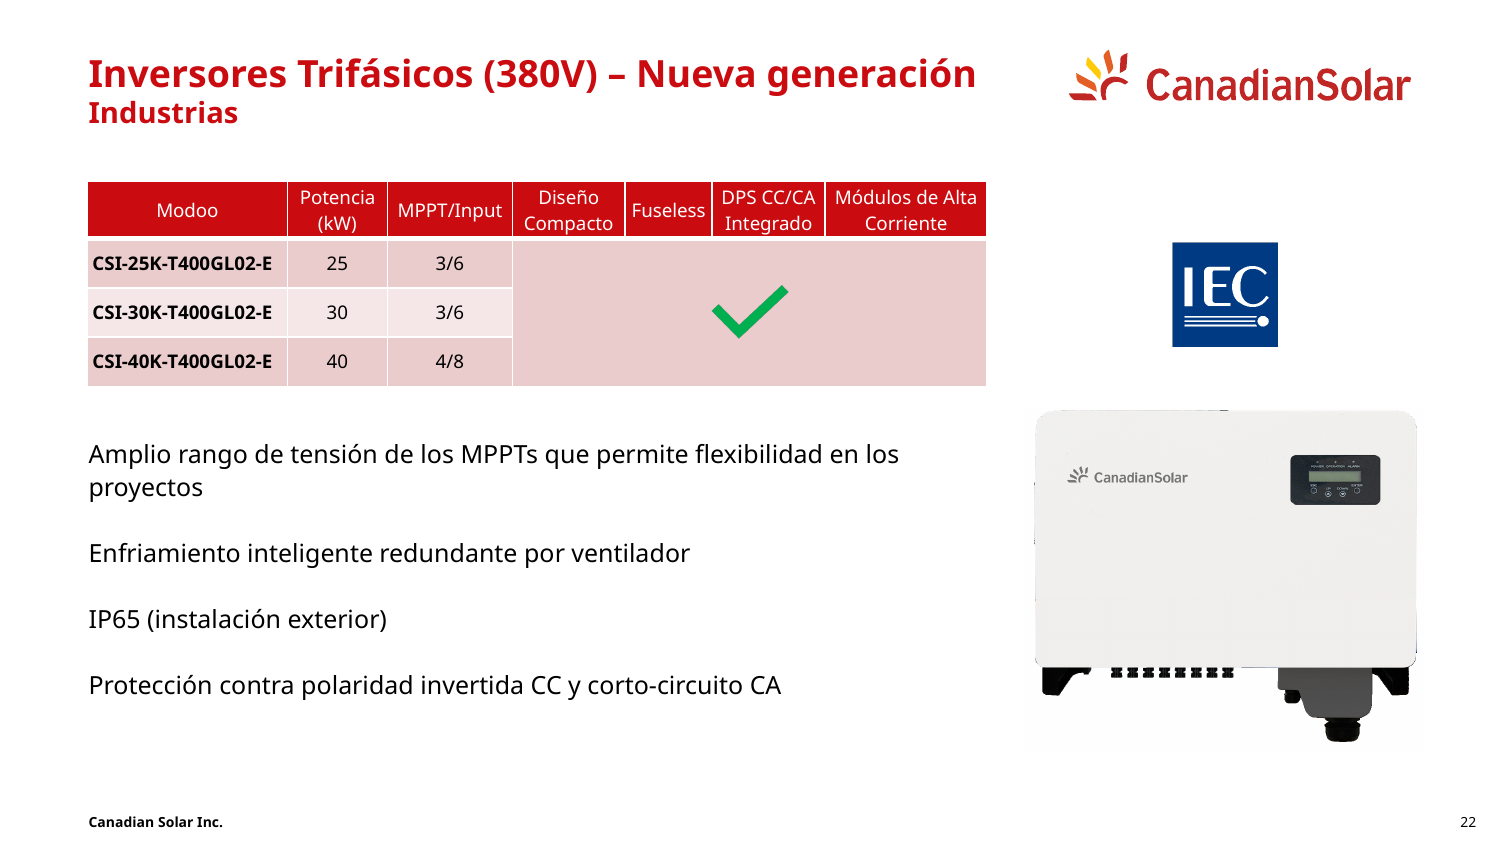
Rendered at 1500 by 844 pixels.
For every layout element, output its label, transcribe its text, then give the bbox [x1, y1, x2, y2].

table_header Modoo [88, 182, 287, 236]
table_cell 30 [288, 289, 387, 336]
table_header Módulos de Alta Corriente [826, 182, 986, 236]
table_header Potencia (kW) [288, 182, 387, 236]
table_cell CSI-30K-T400GL02-E [88, 289, 287, 336]
picture [1168, 237, 1282, 351]
title Inversores Trifásicos (380V) – Nueva generación Industrias [88, 49, 1050, 157]
picture [710, 272, 790, 351]
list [1024, 405, 1426, 755]
table_cell 3/6 [388, 241, 512, 287]
table_cell 4/8 [388, 338, 512, 386]
table_header Fuseless [626, 182, 711, 236]
text_box Amplio rango de tensión de los MPPTs que permite flexibilidad en los proyectos Enfriamiento inteligente redundante por ventilador IP65 (instalación exterior) Protección contra polaridad invertida CC y corto-circuito CA [88, 406, 1000, 815]
table_header Diseño Compacto [513, 182, 624, 236]
table_cell [513, 241, 986, 386]
table_cell CSI-40K-T400GL02-E [88, 338, 287, 386]
table_header MPPT/Input [388, 182, 512, 236]
table_cell CSI-25K-T400GL02-E [88, 241, 287, 287]
table_header DPS CC/CA Integrado [713, 182, 824, 236]
table_cell 3/6 [388, 289, 512, 336]
table_cell 40 [288, 338, 387, 386]
table_cell 25 [288, 241, 387, 287]
